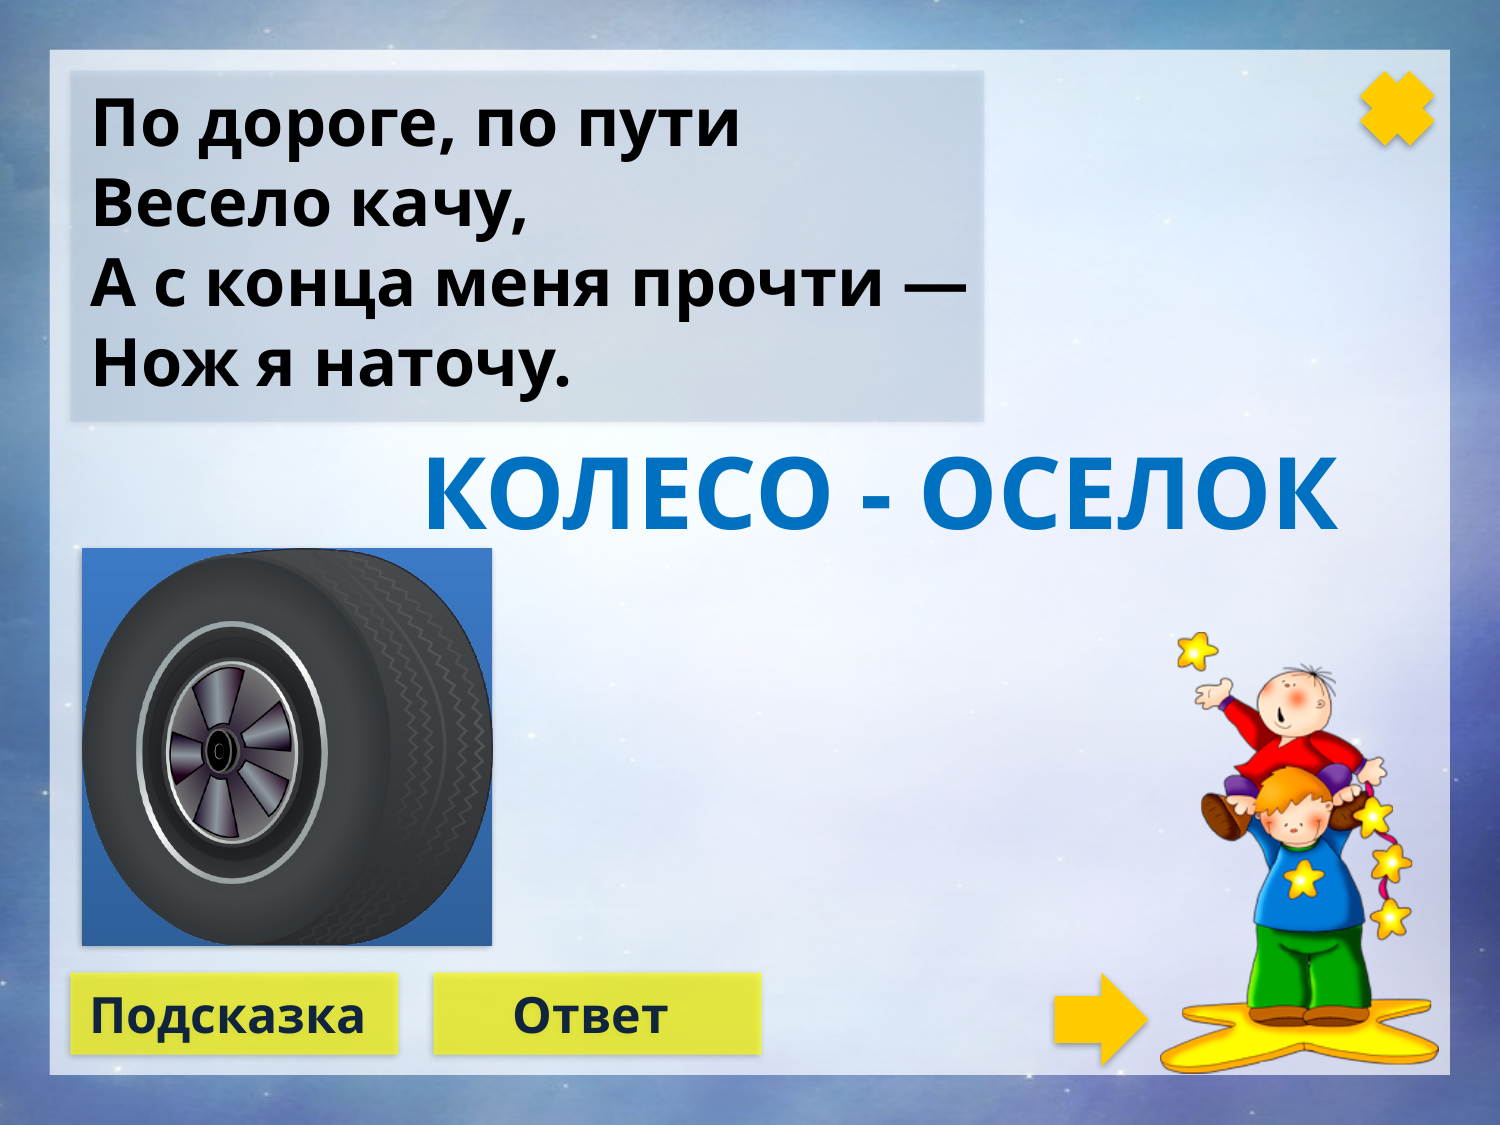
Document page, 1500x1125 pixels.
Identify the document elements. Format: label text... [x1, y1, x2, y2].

text_box КОЛЕСО - ОСЕЛОК [405, 421, 1355, 557]
picture [0, 0, 1500, 1125]
text_box [1359, 70, 1435, 146]
text_box Ответ [433, 972, 762, 1055]
text_box [1054, 972, 1149, 1067]
text_box Подсказка [70, 972, 399, 1055]
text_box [70, 70, 985, 490]
